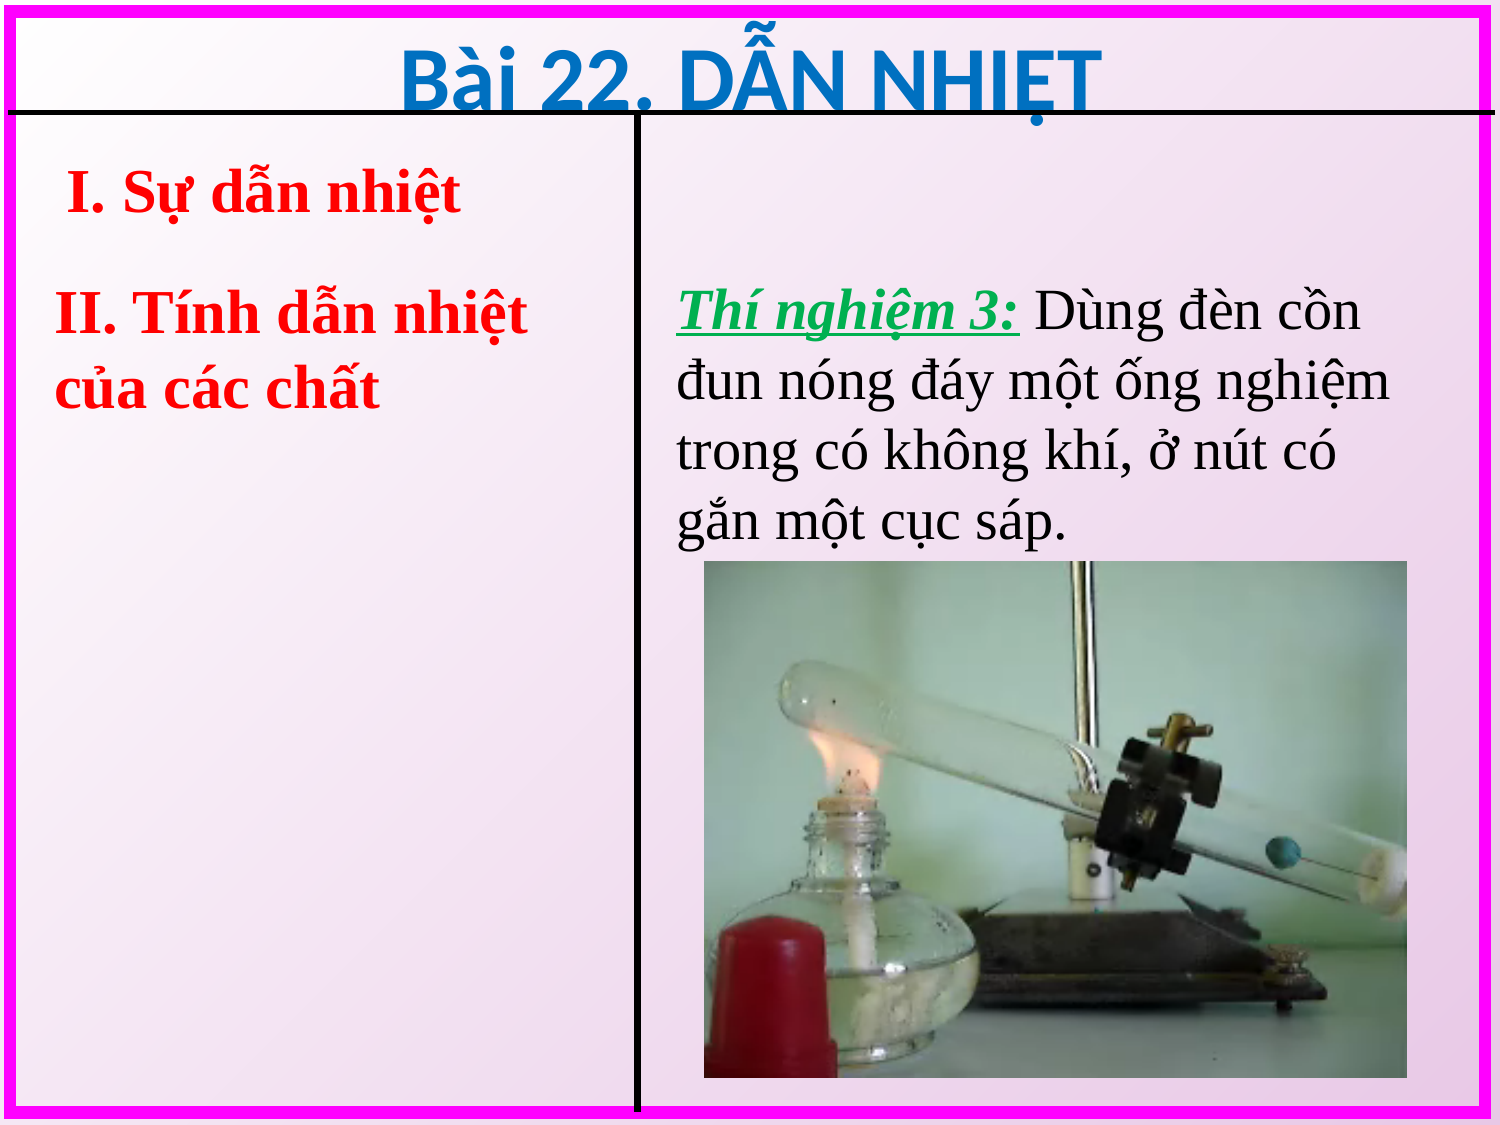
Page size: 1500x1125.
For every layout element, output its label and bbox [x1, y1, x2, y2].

text_box [7, 112, 1496, 1113]
text_box [10, 11, 1486, 110]
